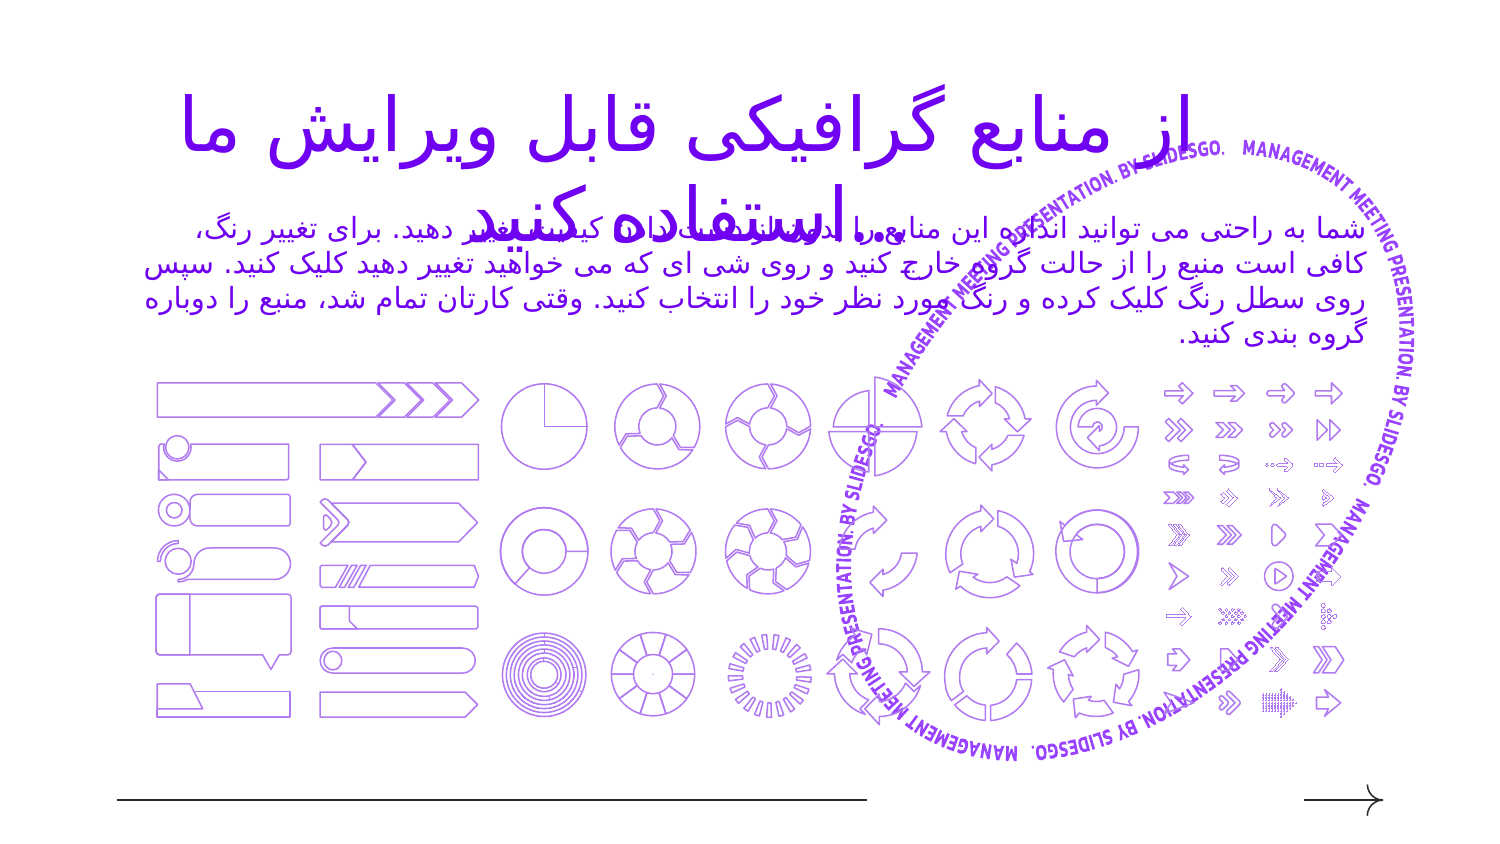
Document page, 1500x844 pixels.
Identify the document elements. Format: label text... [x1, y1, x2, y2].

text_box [828, 376, 923, 477]
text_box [1215, 422, 1243, 438]
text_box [1164, 418, 1193, 442]
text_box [1218, 608, 1247, 625]
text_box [319, 498, 478, 547]
text_box [1220, 648, 1238, 671]
text_box [1164, 382, 1193, 404]
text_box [937, 504, 1034, 598]
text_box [1217, 690, 1241, 715]
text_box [157, 382, 479, 418]
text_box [1042, 380, 1139, 469]
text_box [1047, 625, 1140, 719]
text_box [1316, 566, 1341, 586]
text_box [1320, 602, 1337, 630]
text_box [157, 540, 291, 583]
text_box [1167, 648, 1190, 671]
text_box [156, 683, 291, 718]
text_box [1169, 562, 1189, 590]
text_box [725, 383, 811, 470]
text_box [1168, 524, 1190, 546]
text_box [1219, 567, 1239, 586]
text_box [1163, 491, 1194, 504]
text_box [1322, 489, 1335, 507]
text_box [1219, 455, 1239, 475]
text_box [488, 618, 601, 731]
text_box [319, 647, 476, 674]
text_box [939, 379, 1032, 472]
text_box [605, 383, 702, 470]
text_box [839, 505, 918, 597]
text_box [1315, 382, 1343, 404]
text_box [1272, 604, 1288, 629]
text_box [155, 593, 292, 670]
text_box [1214, 385, 1245, 402]
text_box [319, 605, 479, 630]
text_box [1217, 525, 1242, 545]
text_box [1041, 509, 1139, 594]
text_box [1261, 688, 1298, 718]
text_box [1271, 524, 1286, 546]
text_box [158, 435, 289, 481]
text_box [1268, 647, 1289, 672]
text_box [501, 383, 588, 470]
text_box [1268, 422, 1293, 438]
text_box [1315, 524, 1342, 546]
text_box شما به راحتی می توانید اندازه این منابع را بدون از دست دادن کیفیت تغییر دهید. برای تغییر رنگ، کافی است منبع را از حالت گروه خارج کنید و روی شی ای که می خواهید تغییر دهید کلیک کنید. سپس روی سطل رنگ کلیک کرده و رنگ مورد نظر خود را انتخاب کنید. وقتی کارتان تمام شد، منبع را دوباره گروه بندی کنید. [117, 194, 1383, 322]
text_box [1268, 488, 1290, 507]
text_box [611, 632, 695, 717]
text_box [1169, 455, 1189, 475]
title از منابع گرافیکی قابل ویرایش ما استفاده کنید... [55, 60, 1320, 141]
text_box [320, 692, 478, 718]
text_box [500, 507, 589, 596]
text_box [1313, 646, 1345, 674]
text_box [728, 634, 812, 718]
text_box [608, 508, 699, 595]
text_box [1266, 383, 1295, 403]
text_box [319, 564, 479, 588]
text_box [1314, 457, 1343, 473]
text_box [1163, 692, 1194, 714]
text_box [1264, 458, 1293, 472]
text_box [1220, 488, 1238, 507]
text_box [1166, 607, 1192, 626]
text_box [826, 627, 931, 725]
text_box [939, 627, 1033, 721]
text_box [319, 444, 479, 481]
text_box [1316, 419, 1341, 441]
text_box [158, 494, 291, 526]
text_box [723, 508, 813, 595]
text_box [1264, 561, 1294, 591]
text_box [1316, 689, 1341, 717]
